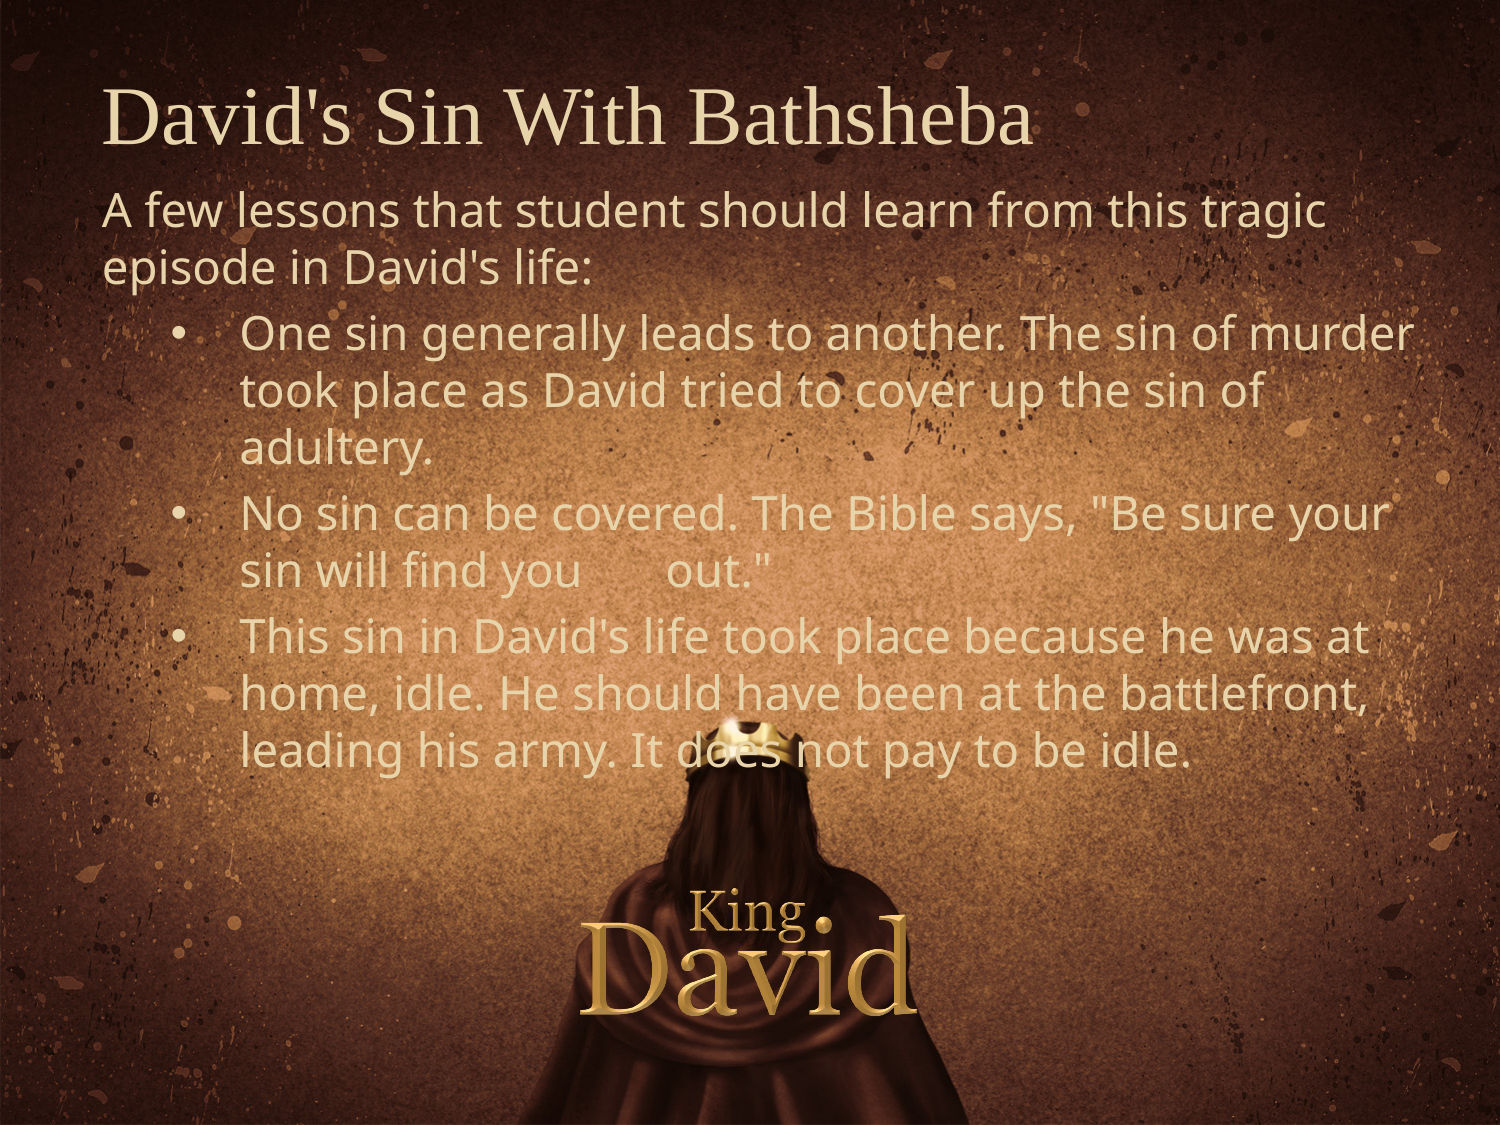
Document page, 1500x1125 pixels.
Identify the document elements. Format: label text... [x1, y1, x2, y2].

picture [0, 0, 1500, 1125]
text_box David's Sin With Bathsheba [86, 53, 1434, 169]
list A few lessons that student should learn from this tragic episode in David's life: One sin generally leads to another. The sin of murder took place as David tried to cover up the sin of adultery. No sin can be covered. The Bible says, "Be sure your sin will find you out." This sin in David's life took place because he was at home, idle. He should have been at the battlefront, leading his army. It does not pay to be idle. [86, 169, 1434, 788]
